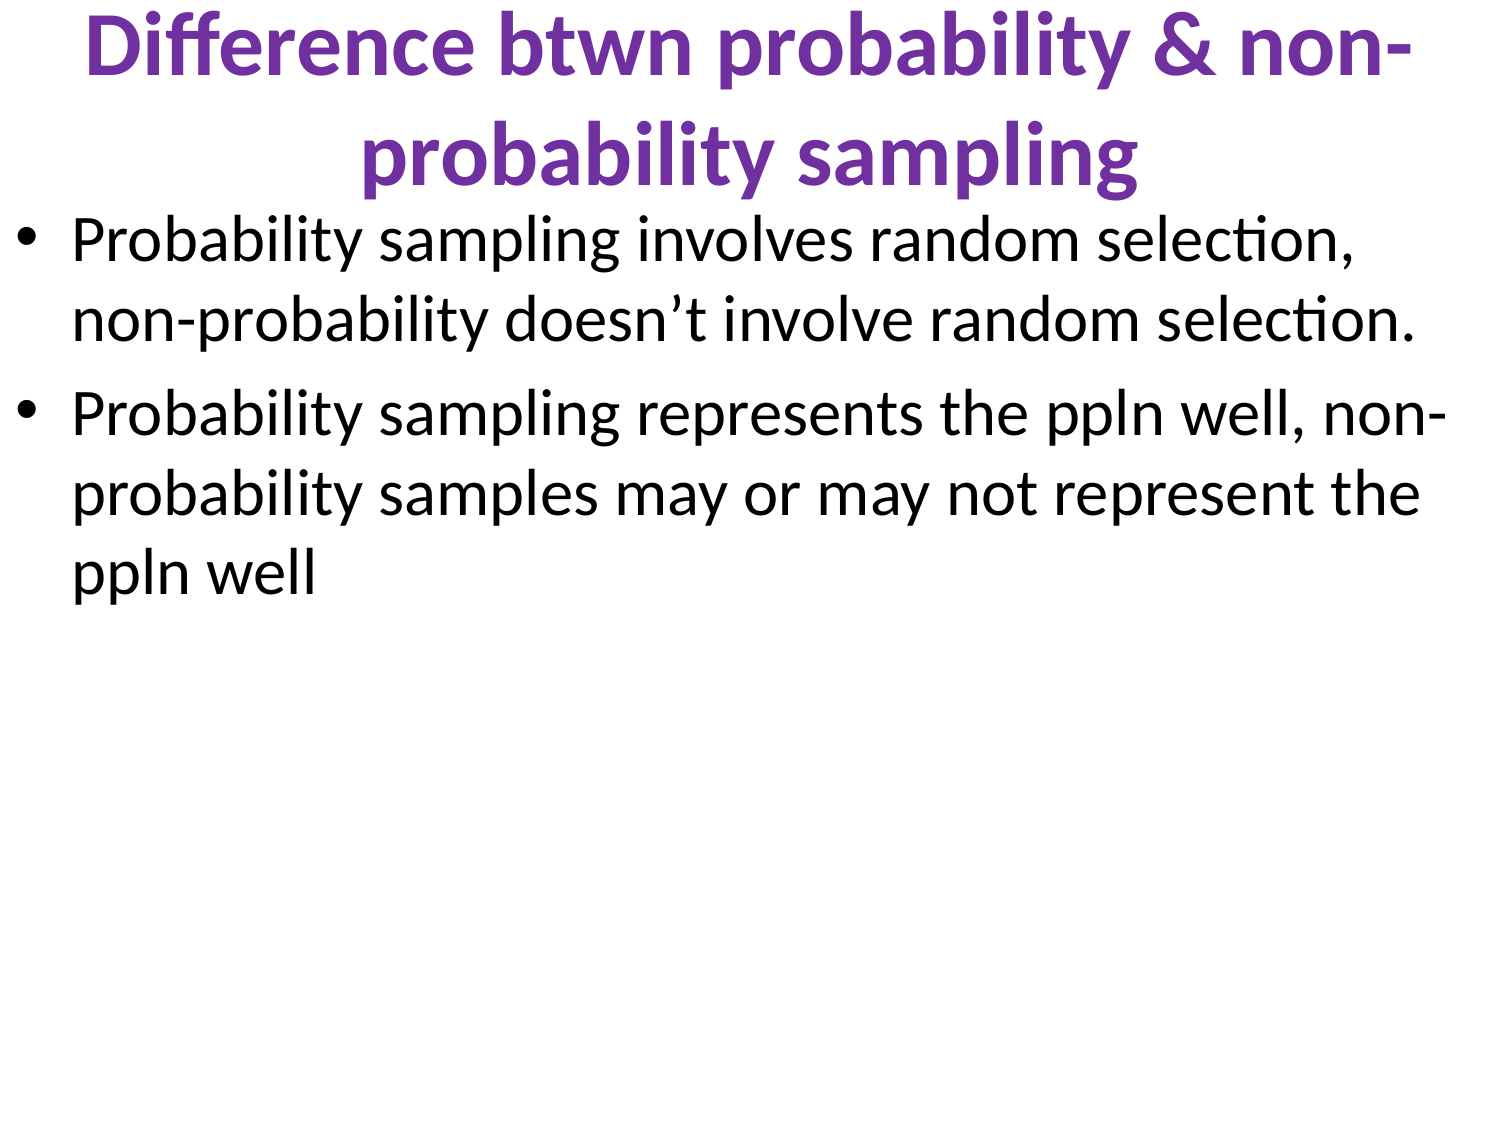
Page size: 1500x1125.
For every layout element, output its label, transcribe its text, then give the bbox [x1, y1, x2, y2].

list Probability sampling involves random selection, non-probability doesn’t involve random selection. Probability sampling represents the ppln well, non-probability samples may or may not represent the ppln well [0, 187, 1500, 1125]
title Difference btwn probability & non-probability sampling [0, 0, 1500, 187]
